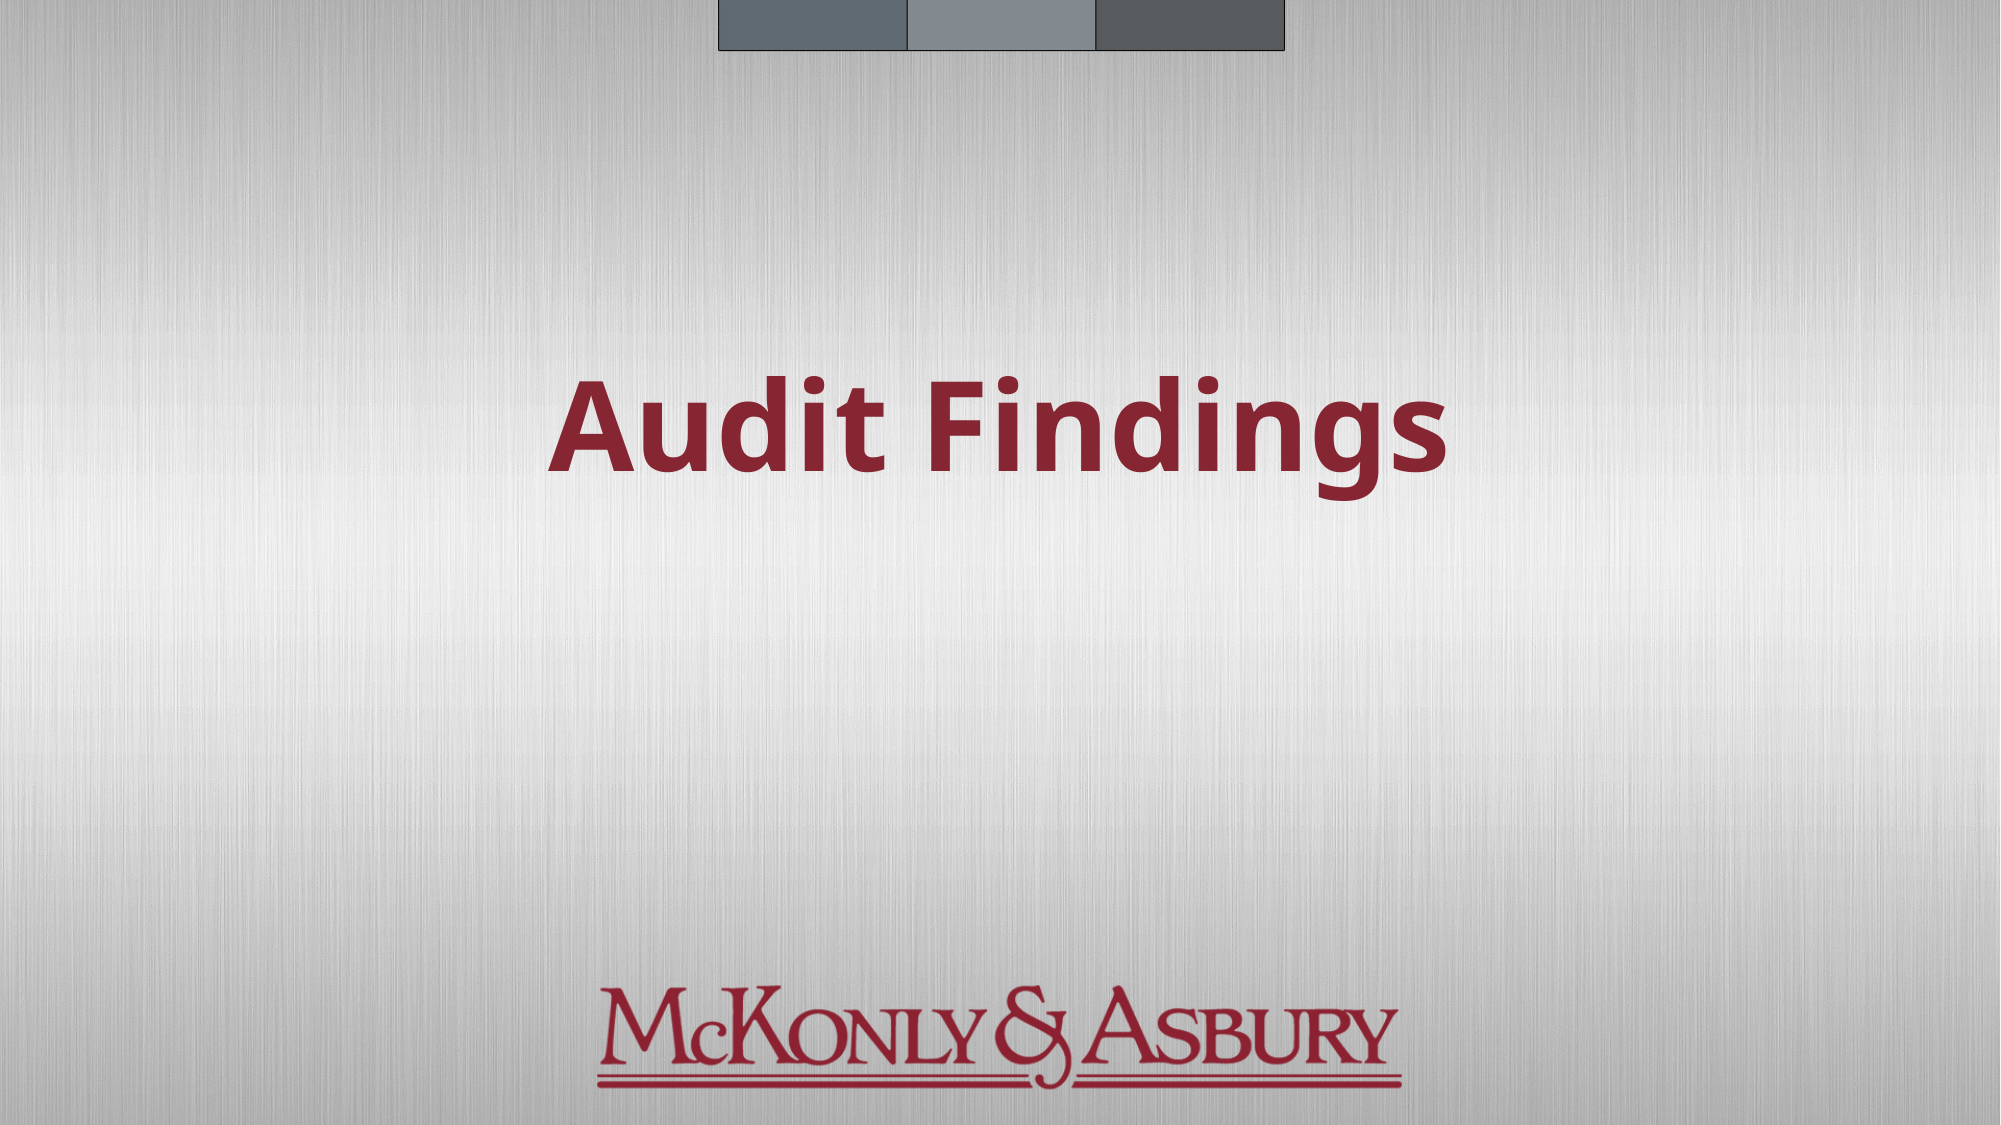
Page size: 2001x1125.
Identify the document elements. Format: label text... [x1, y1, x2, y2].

picture [0, 0, 2001, 1125]
title Audit Findings [249, 114, 1750, 506]
